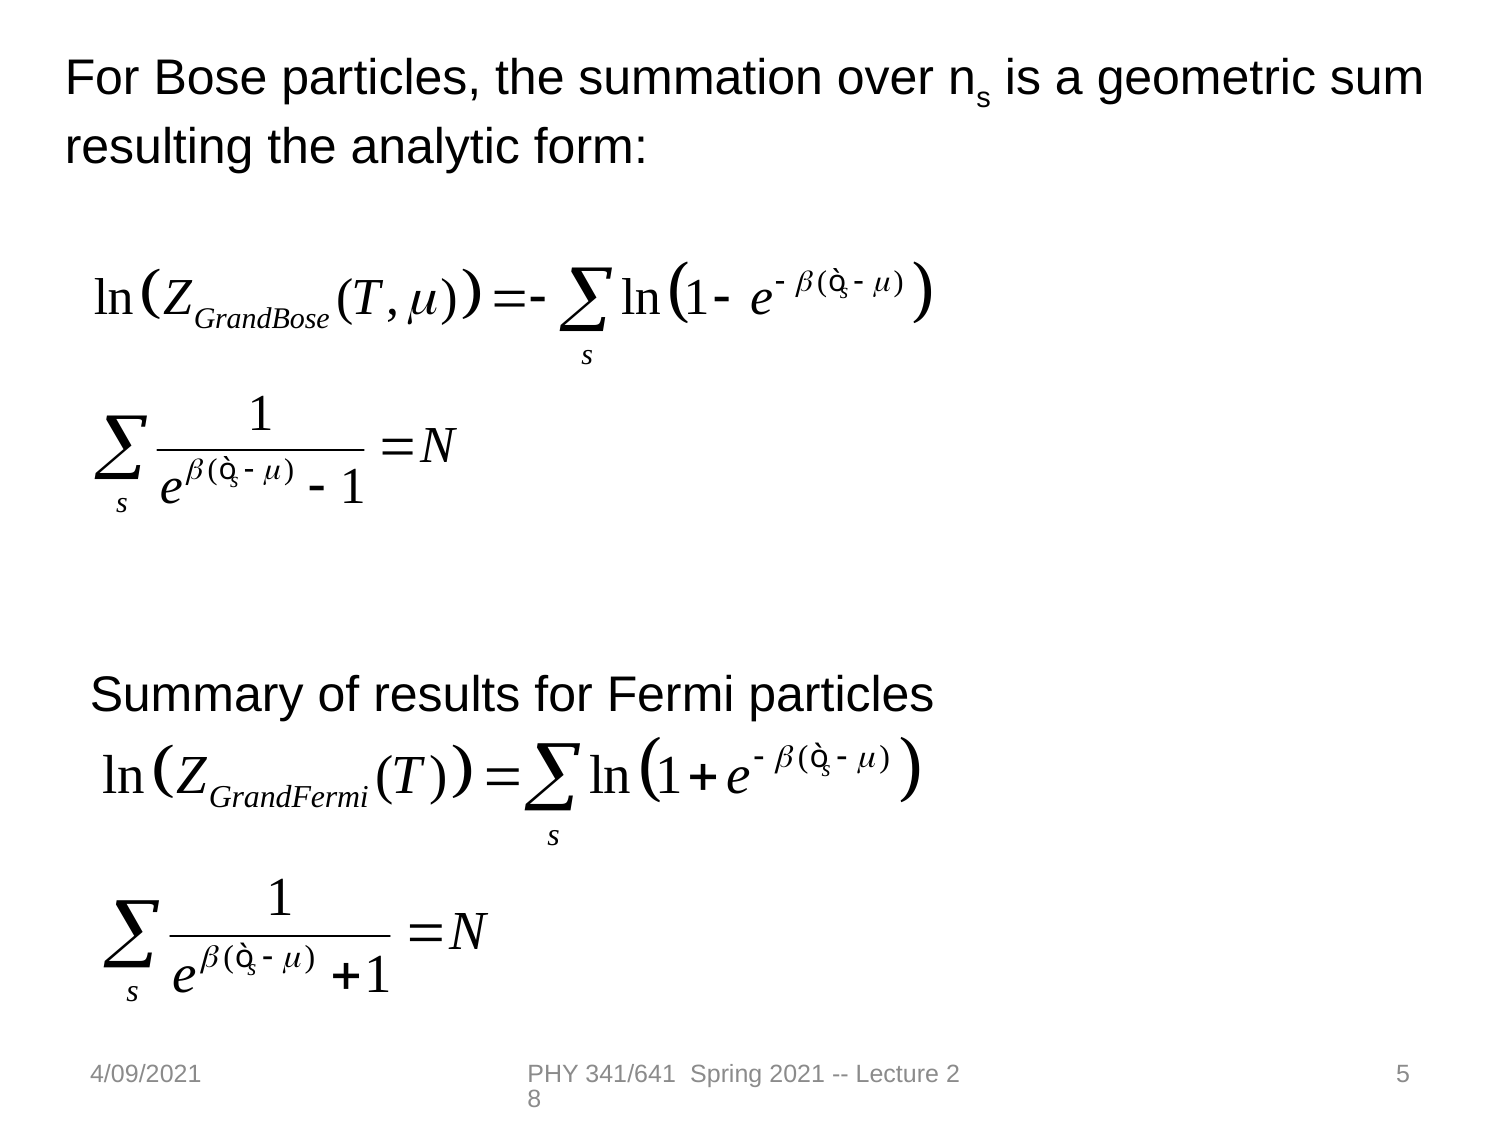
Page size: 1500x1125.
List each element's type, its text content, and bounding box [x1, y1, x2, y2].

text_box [95, 728, 925, 1013]
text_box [86, 253, 939, 523]
footer PHY 341/641 Spring 2021 -- Lecture 28 [512, 1042, 988, 1103]
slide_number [75, 1042, 425, 1103]
text_box Summary of results for Fermi particles [75, 654, 1450, 729]
slide_number 5 [1074, 1042, 1425, 1103]
text_box For Bose particles, the summation over ns is a geometric sum resulting the analytic form: [50, 37, 1500, 181]
